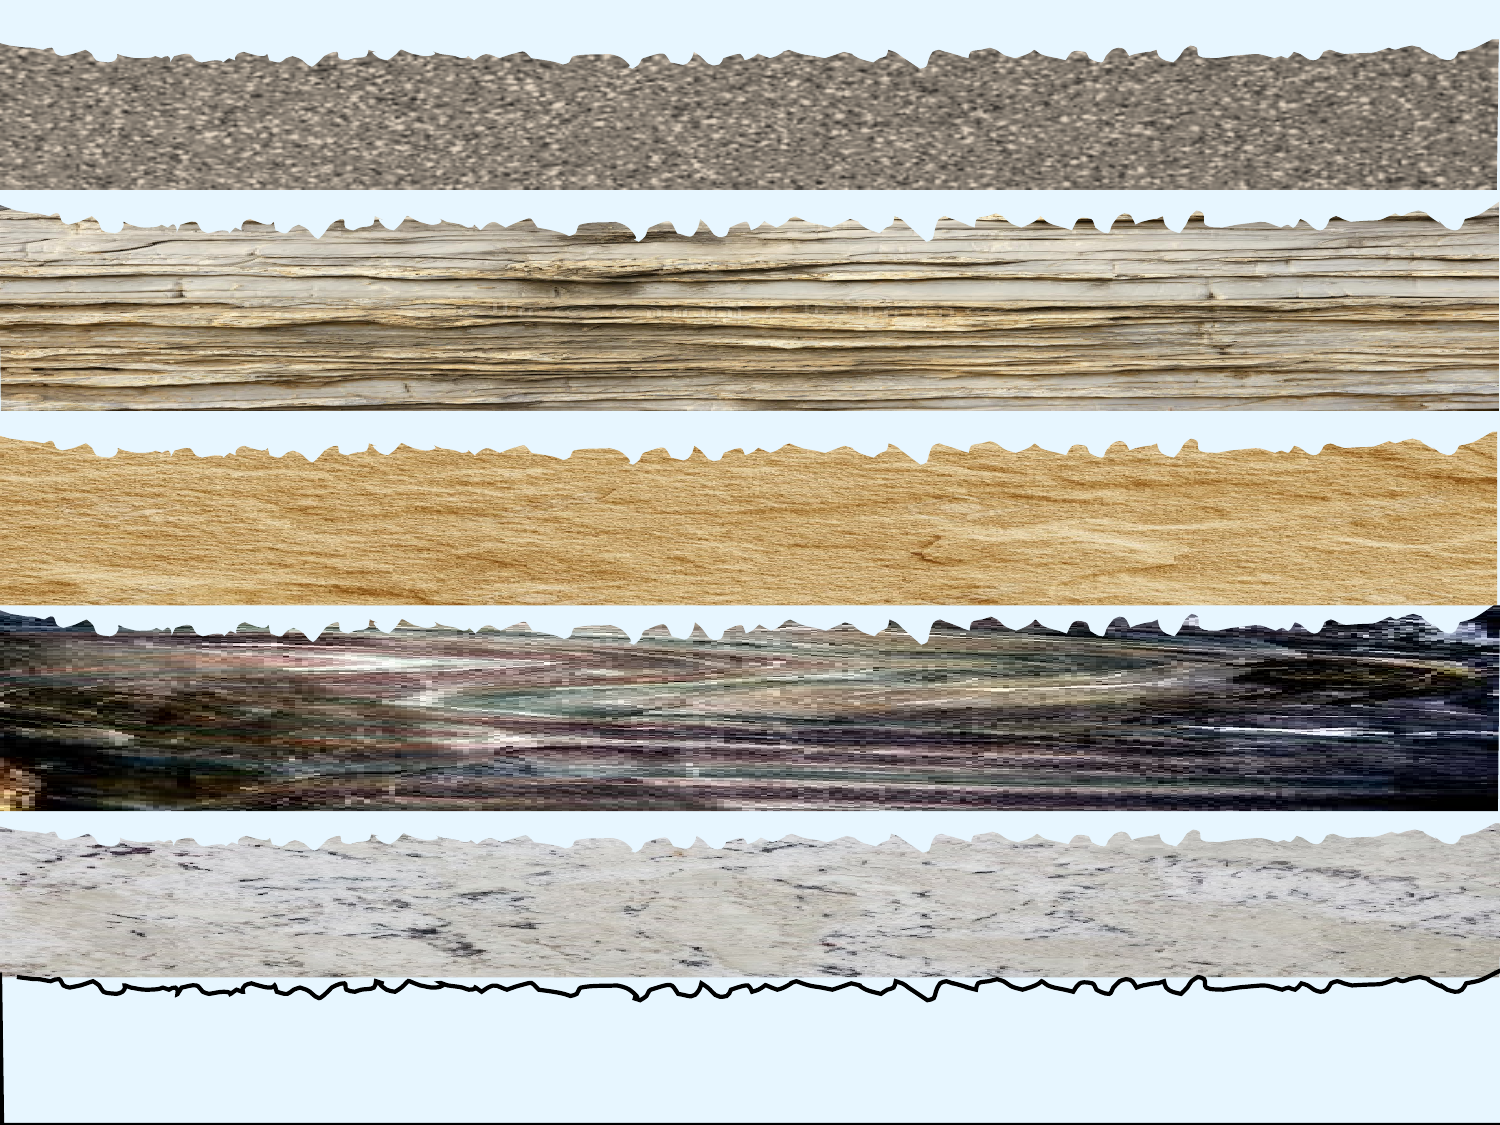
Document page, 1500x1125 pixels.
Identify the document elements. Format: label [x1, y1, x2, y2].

picture [0, 431, 1500, 812]
picture [0, 39, 1499, 190]
text_box [0, 978, 1500, 1125]
picture [0, 823, 1500, 978]
picture [0, 201, 1499, 411]
